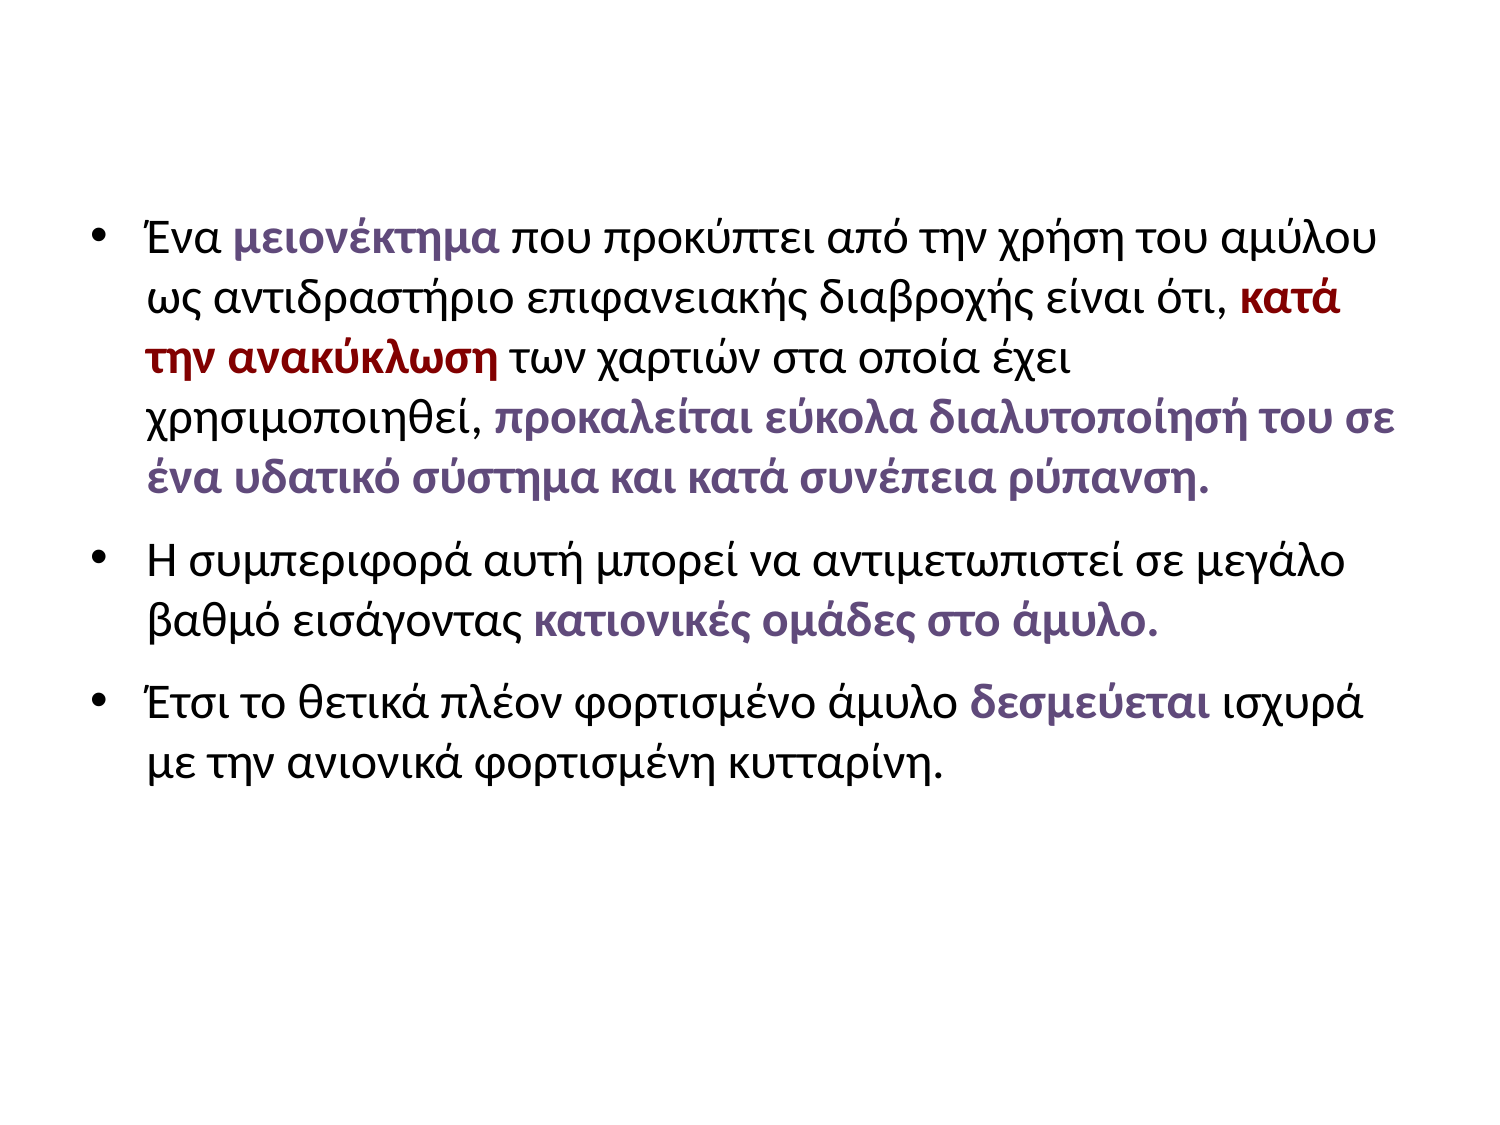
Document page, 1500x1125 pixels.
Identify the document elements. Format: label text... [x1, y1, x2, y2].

list Ένα μειονέκτημα που προκύπτει από την χρήση του αμύλου ως αντιδραστήριο επιφανειακής διαβροχής είναι ότι, κατά την ανακύκλωση των χαρτιών στα οποία έχει χρησιμοποιηθεί, προκαλείται εύκολα διαλυτοποίησή του σε ένα υδατικό σύστημα και κατά συνέπεια ρύπανση. Η συμπεριφορά αυτή μπορεί να αντιμετωπιστεί σε μεγάλο βαθμό εισάγοντας κατιονικές ομάδες στο άμυλο. Έτσι το θετικά πλέον φορτισμένο άμυλο δεσμεύεται ισχυρά με την ανιονικά φορτισμένη κυτταρίνη. [75, 196, 1425, 1024]
